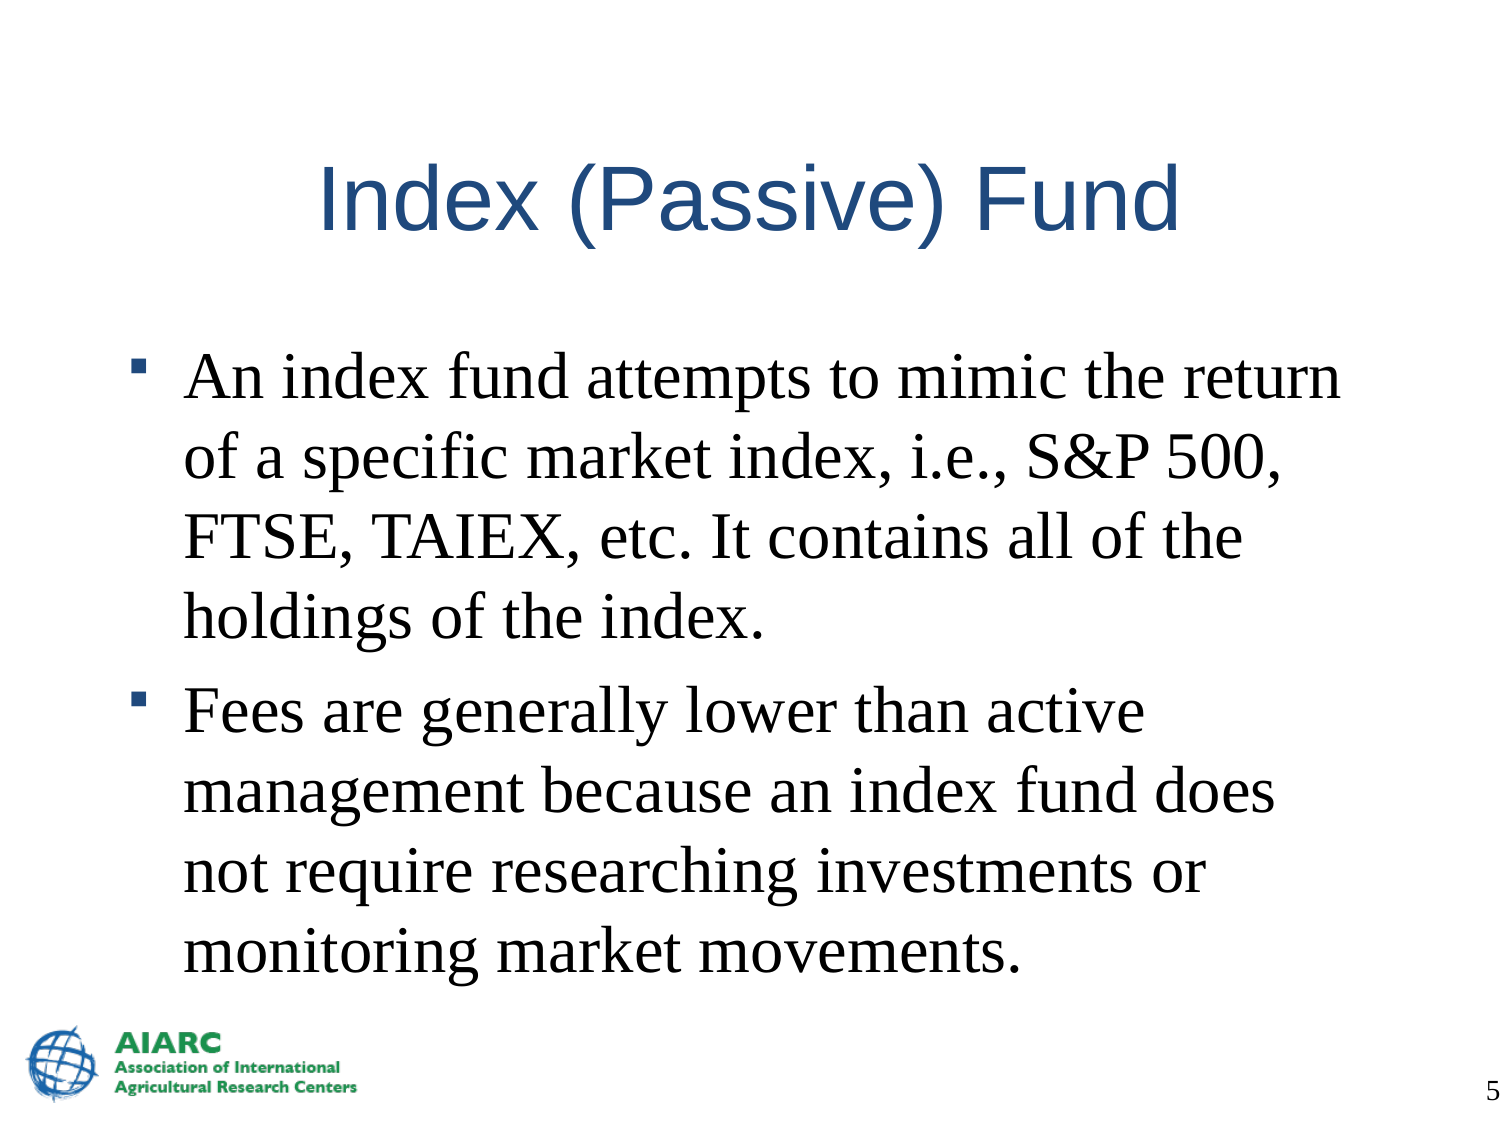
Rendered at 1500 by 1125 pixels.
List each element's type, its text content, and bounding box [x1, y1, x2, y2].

title Index (Passive) Fund [111, 99, 1388, 288]
list An index fund attempts to mimic the return of a specific market index, i.e., S&P 500, FTSE, TAIEX, etc. It contains all of the holdings of the index. Fees are generally lower than active management because an index fund does not require researching investments or monitoring market movements. [112, 324, 1388, 1000]
picture [23, 987, 363, 1103]
